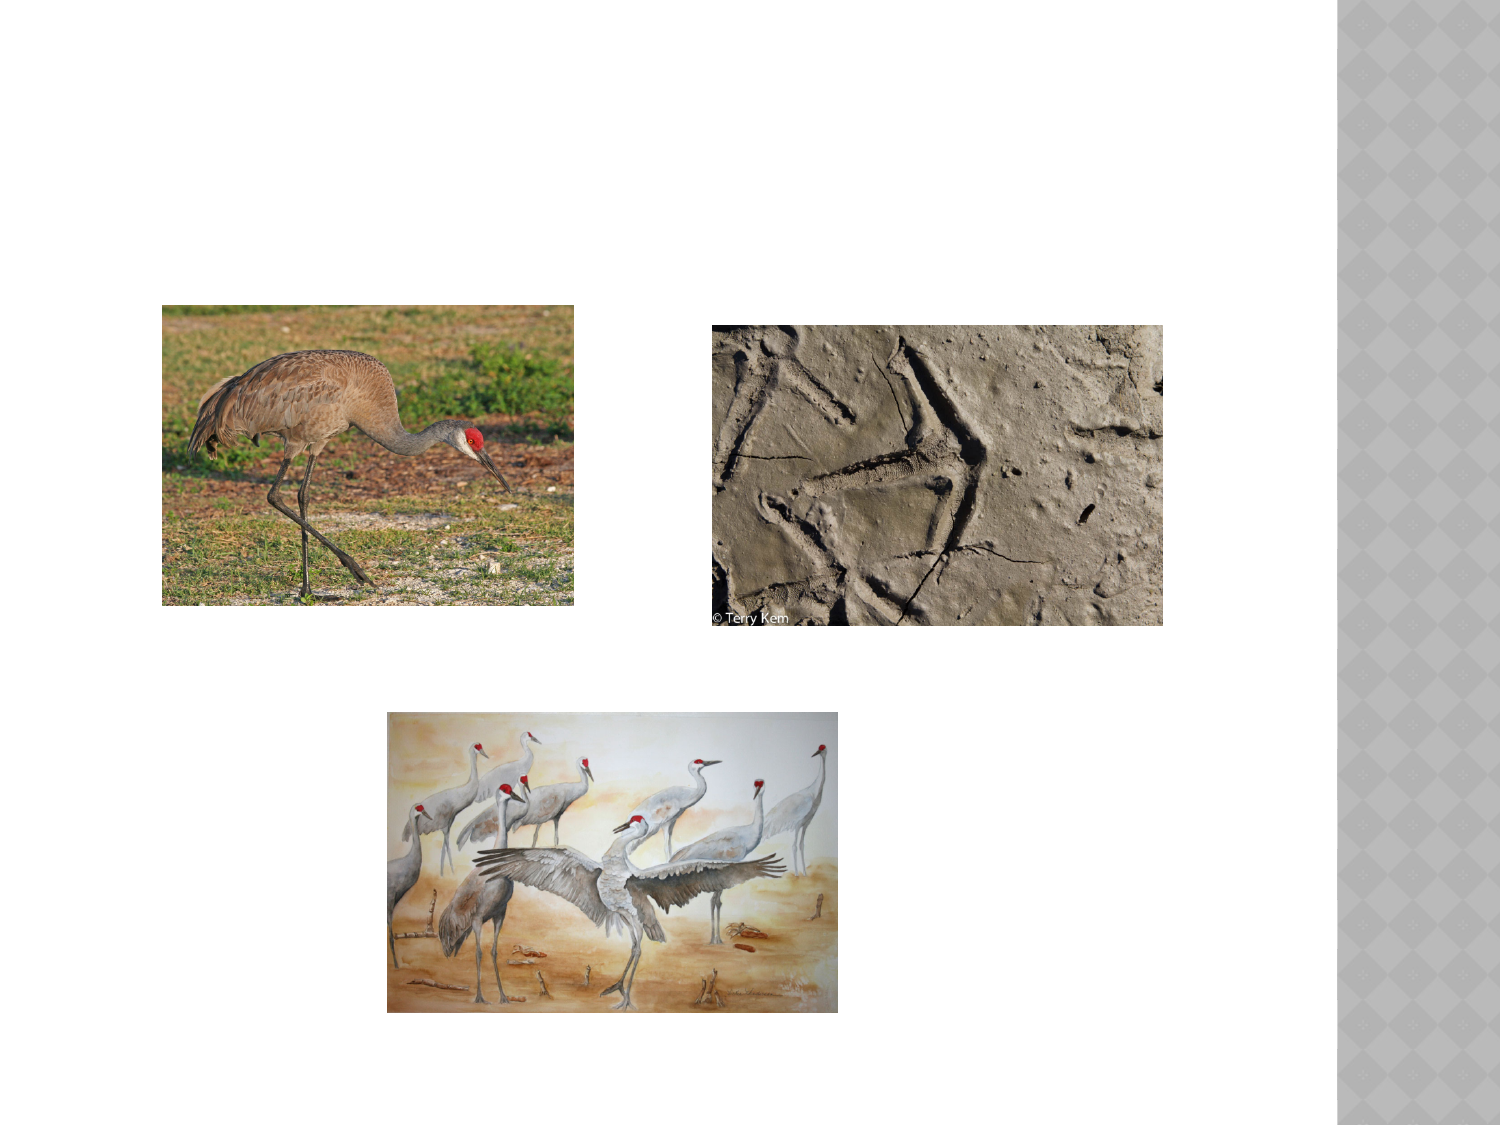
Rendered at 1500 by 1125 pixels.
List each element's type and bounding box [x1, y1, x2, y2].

picture [711, 325, 1163, 627]
picture [387, 711, 839, 1013]
picture [162, 305, 575, 606]
